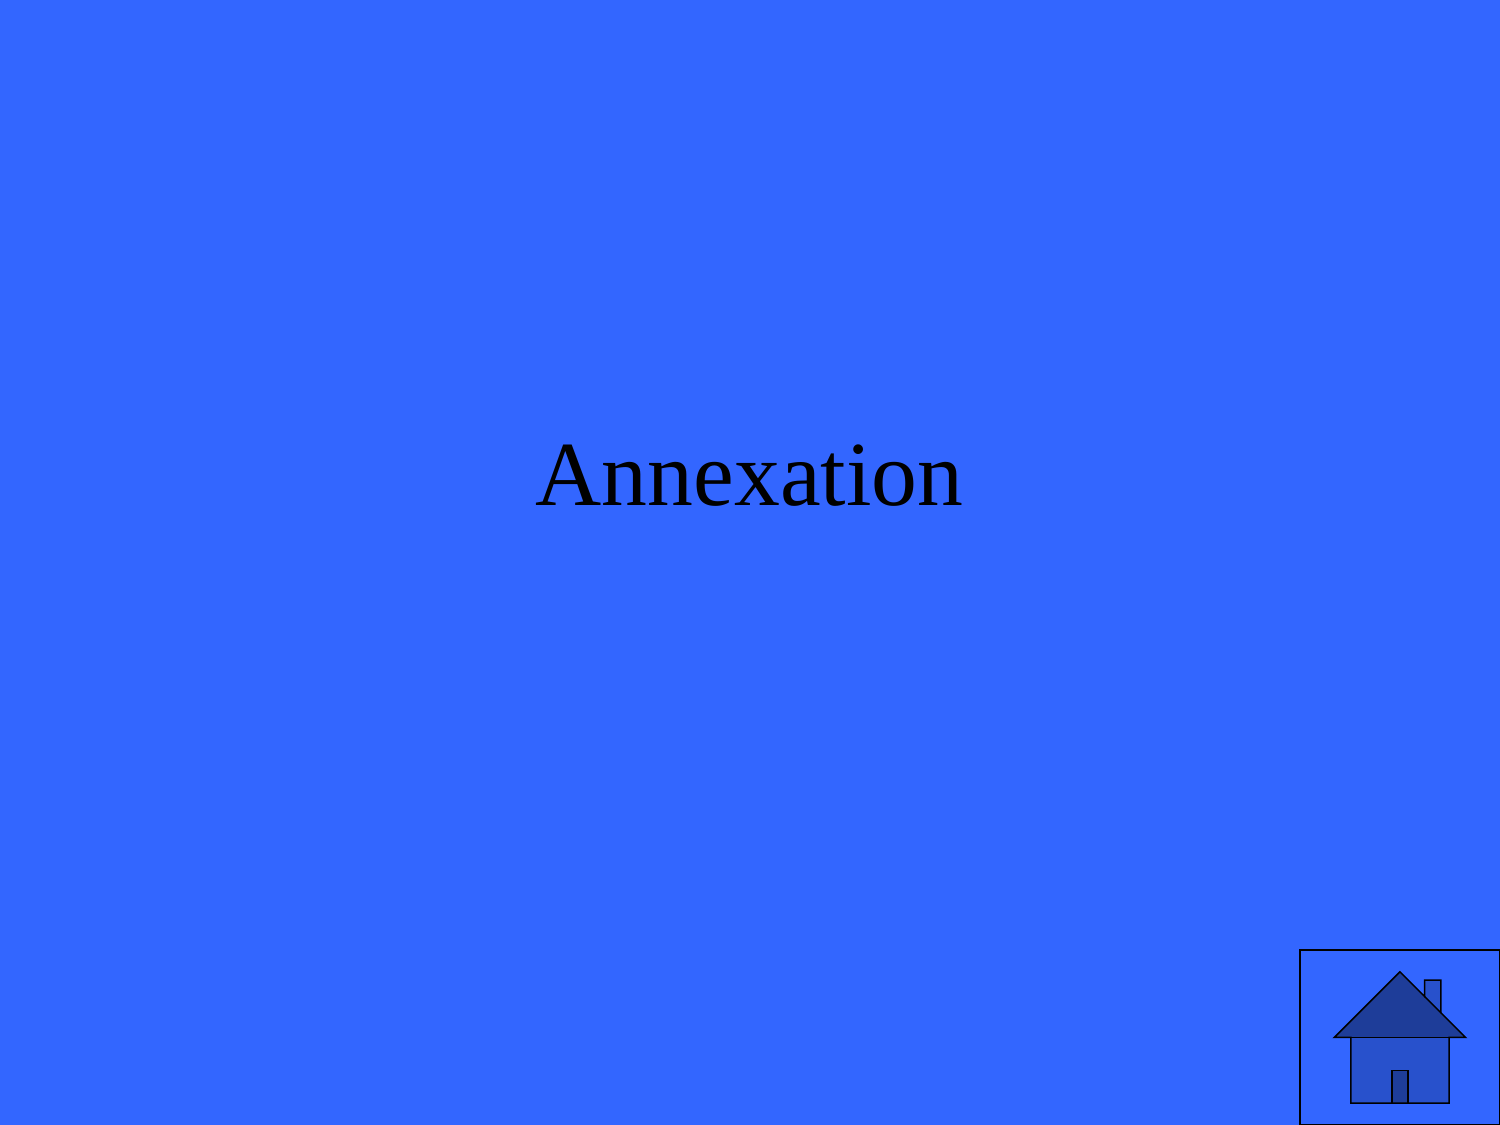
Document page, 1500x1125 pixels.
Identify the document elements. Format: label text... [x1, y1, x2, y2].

text_box [1299, 950, 1500, 1125]
title Annexation [112, 374, 1388, 563]
